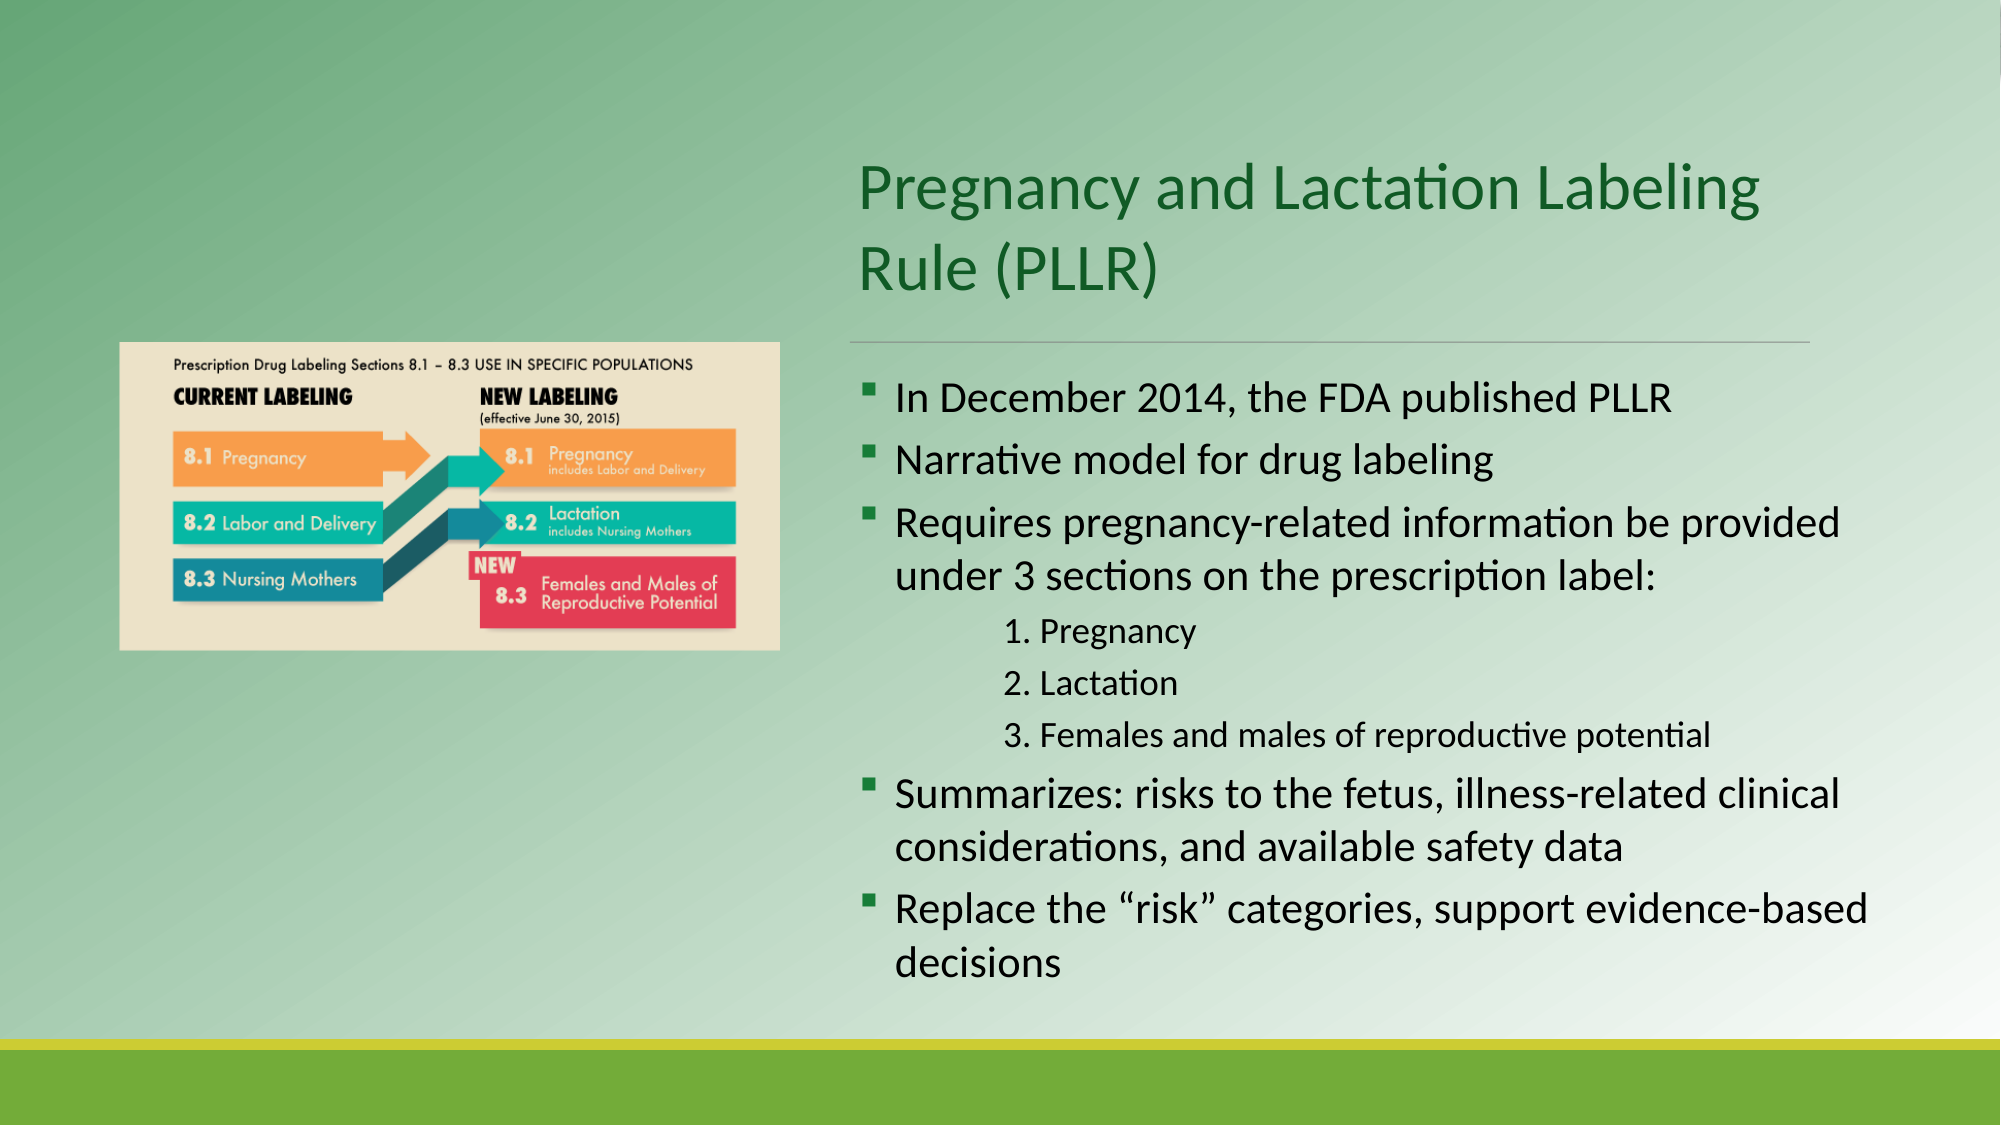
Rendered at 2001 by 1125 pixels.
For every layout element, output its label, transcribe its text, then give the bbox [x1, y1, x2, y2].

text_box [0, 0, 2000, 1037]
text_box [0, 1052, 2000, 1125]
picture [119, 341, 780, 652]
text_box [0, 1037, 2000, 1052]
list In December 2014, the FDA published PLLR Narrative model for drug labeling Requires pregnancy-related information be provided under 3 sections on the prescription label: 1. Pregnancy 2. Lactation 3. Females and males of reproductive potential Summarizes: risks to the fetus, illness-related clinical considerations, and available safety data Replace the “risk” categories, support evidence-based decisions [843, 360, 1895, 1000]
title Pregnancy and Lactation Labeling Rule (PLLR) [843, 104, 1895, 343]
